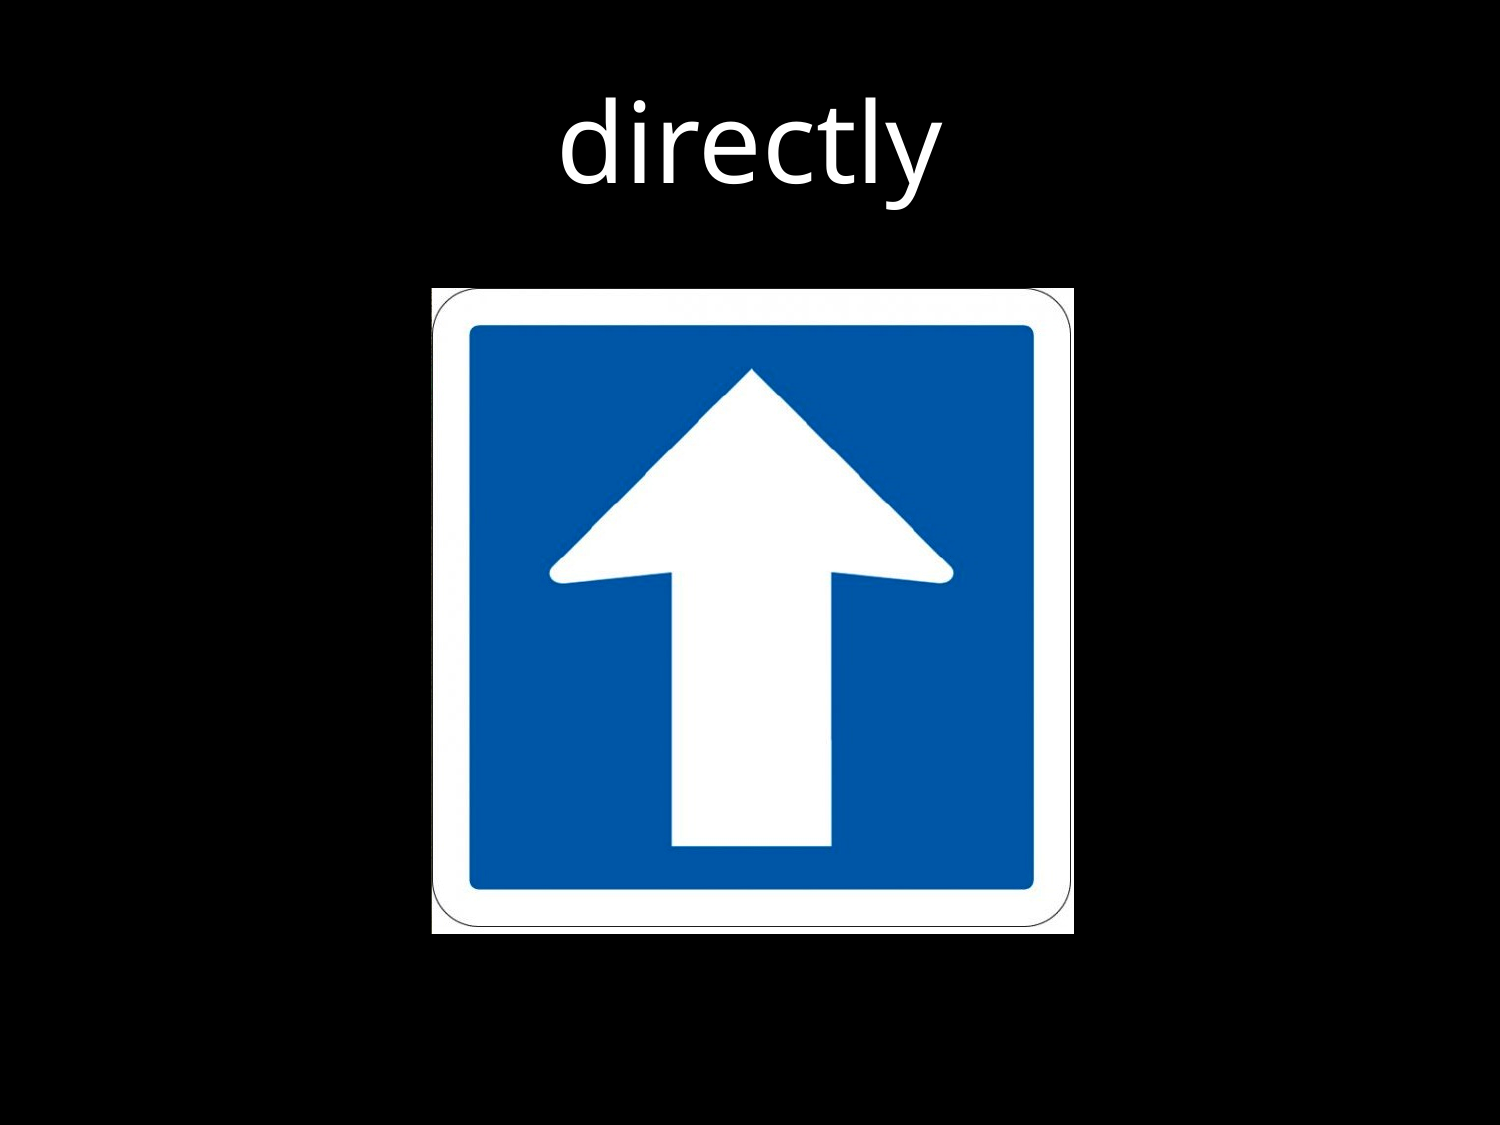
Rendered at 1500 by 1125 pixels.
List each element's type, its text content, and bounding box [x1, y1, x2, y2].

title directly [75, 45, 1425, 233]
picture [431, 288, 1074, 934]
